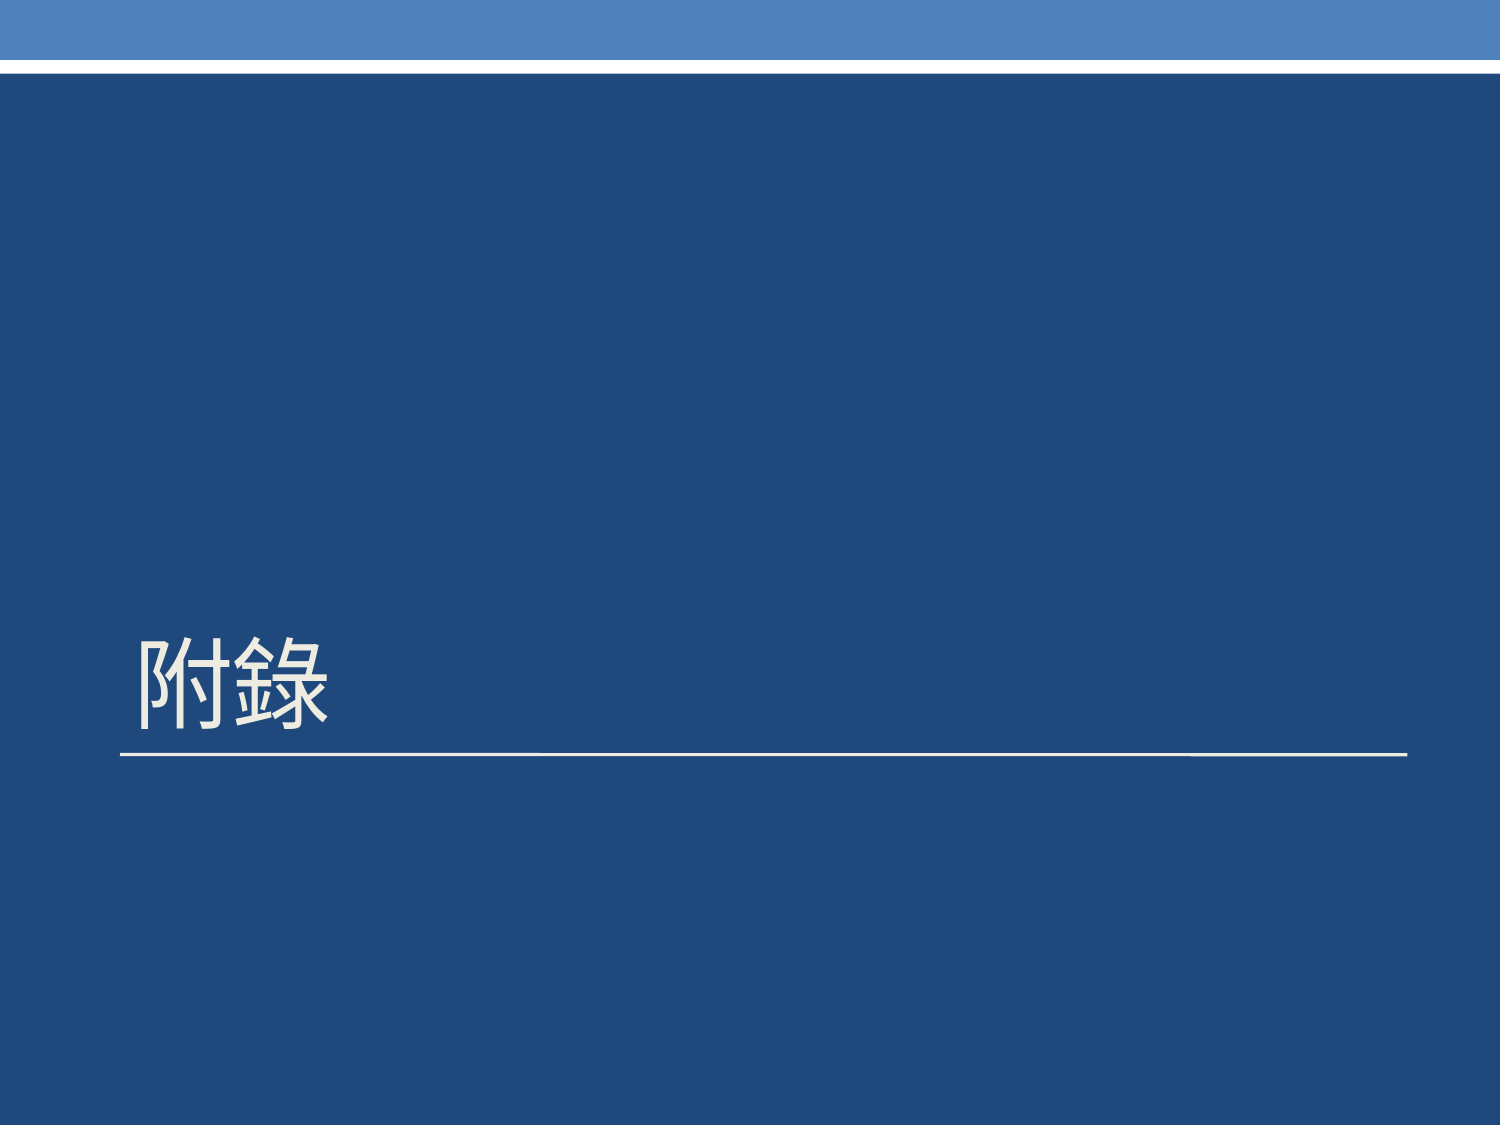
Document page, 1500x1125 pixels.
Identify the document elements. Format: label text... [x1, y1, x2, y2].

title 附錄 [118, 387, 1394, 749]
